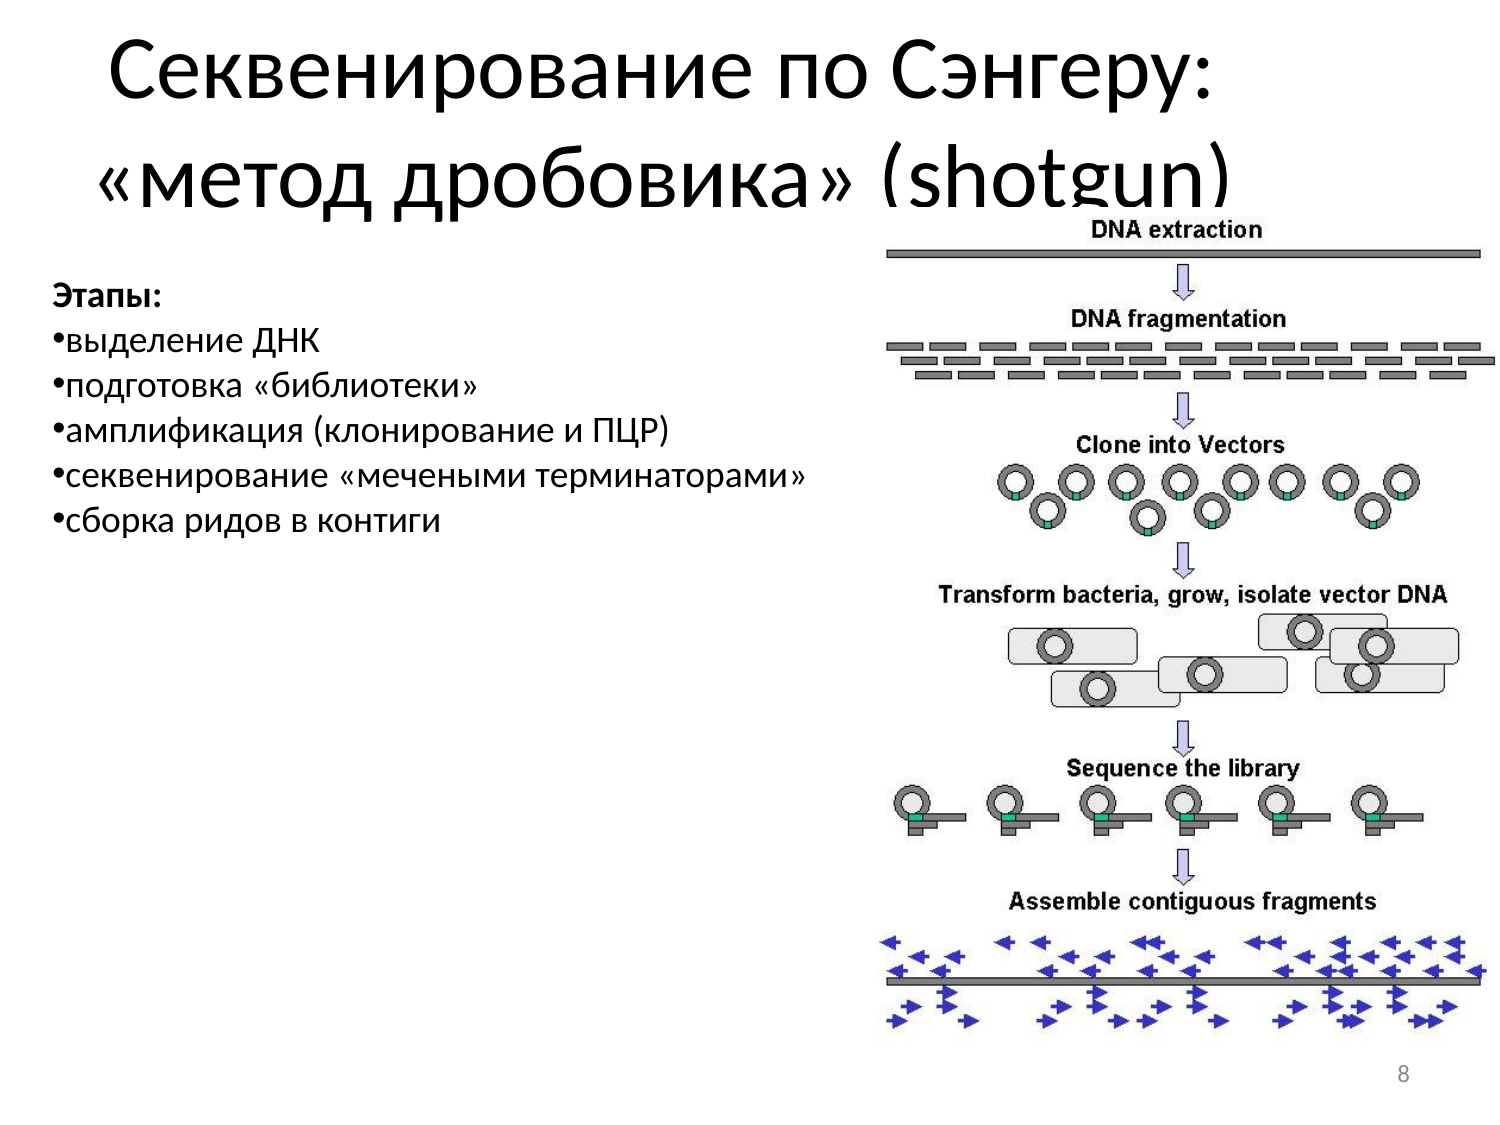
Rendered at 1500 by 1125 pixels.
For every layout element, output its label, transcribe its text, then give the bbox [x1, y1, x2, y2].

text_box Этапы: выделение ДНК подготовка «библиотеки» амплификация (клонирование и ПЦР) секвенирование «мечеными терминаторами» сборка ридов в контиги [37, 262, 853, 548]
picture [858, 207, 1500, 1063]
slide_number 8 [1074, 1072, 1425, 1103]
title Секвенирование по Сэнгеру: «метод дробовика» (shotgun) [0, 0, 1325, 234]
